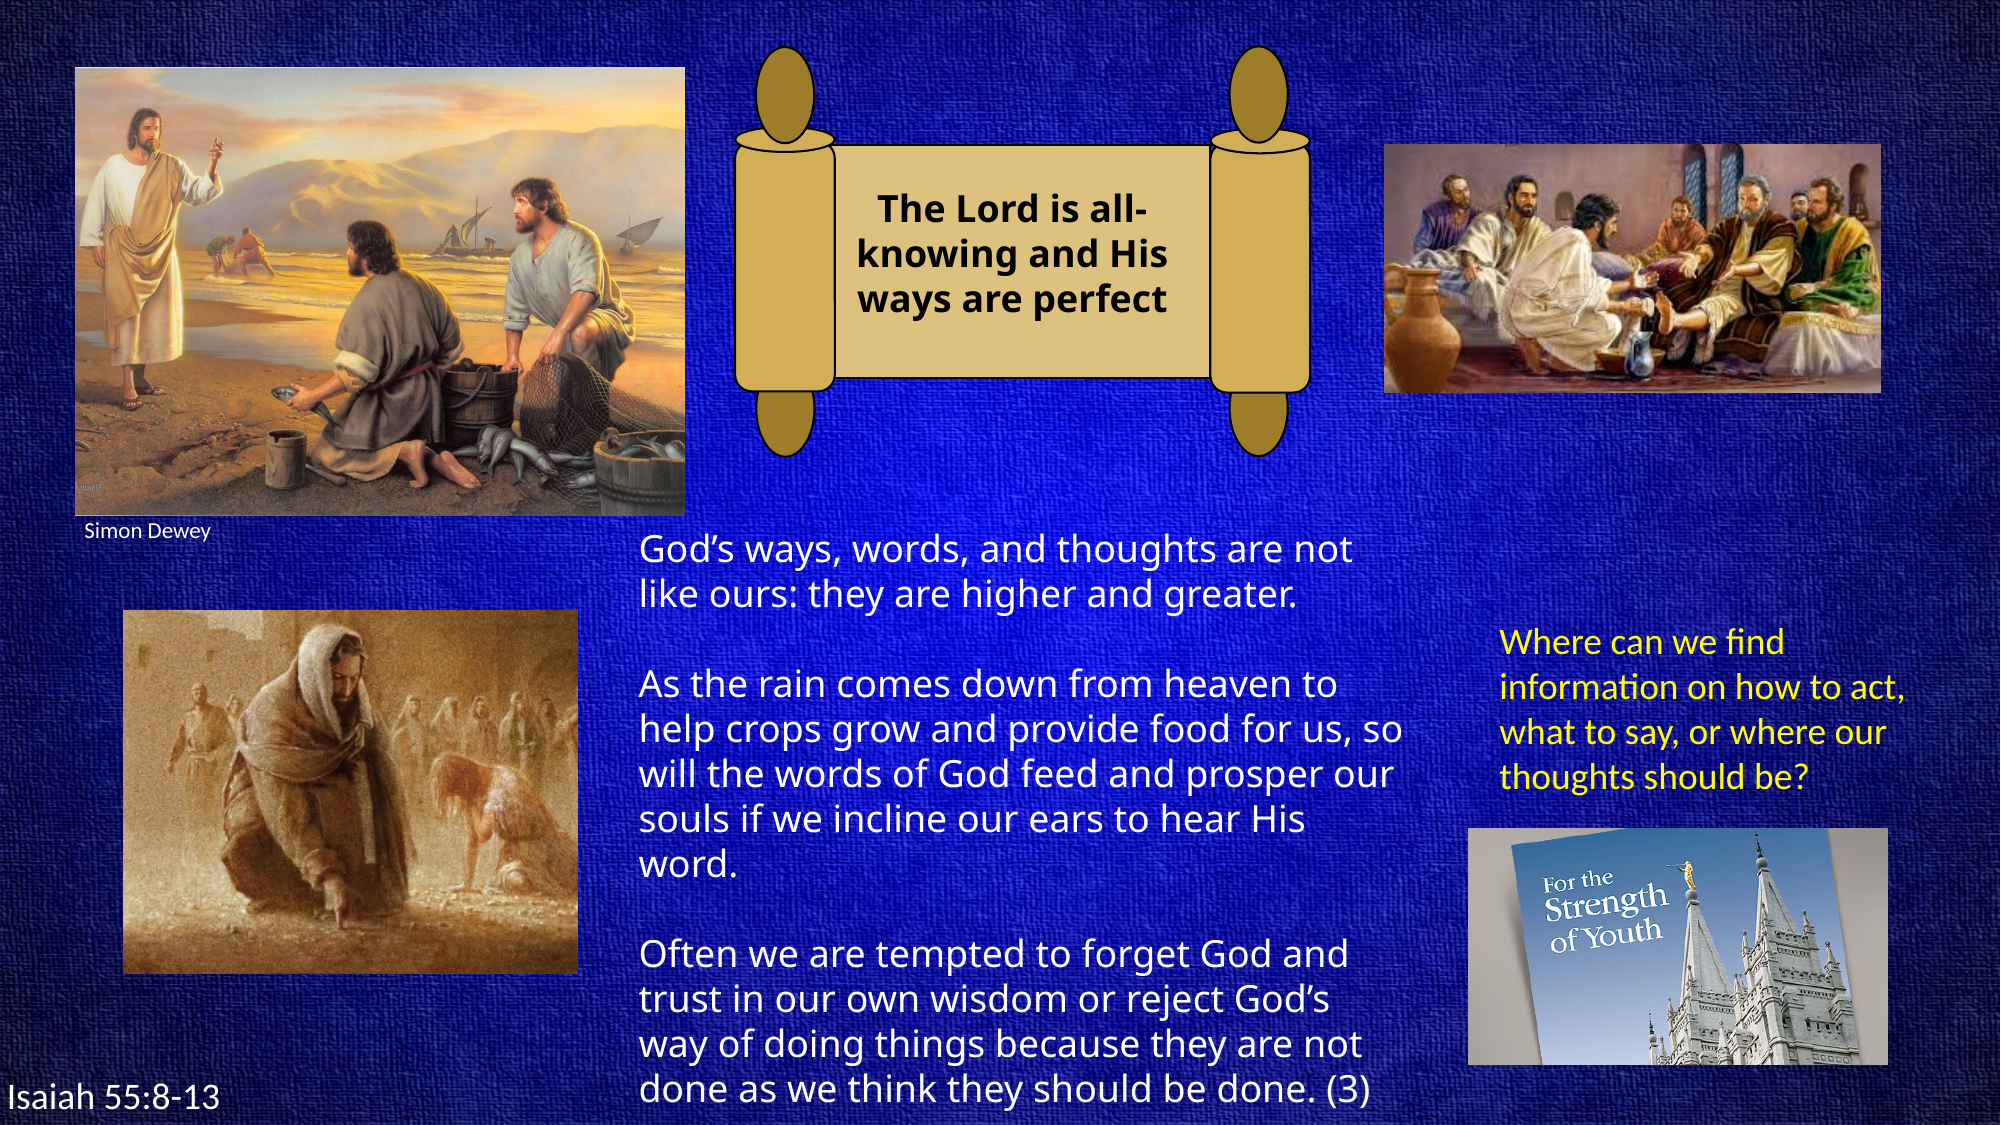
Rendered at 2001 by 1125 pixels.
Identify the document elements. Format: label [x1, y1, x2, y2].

text_box [735, 46, 1311, 457]
text_box [69, 66, 685, 552]
picture [0, 0, 2000, 1125]
